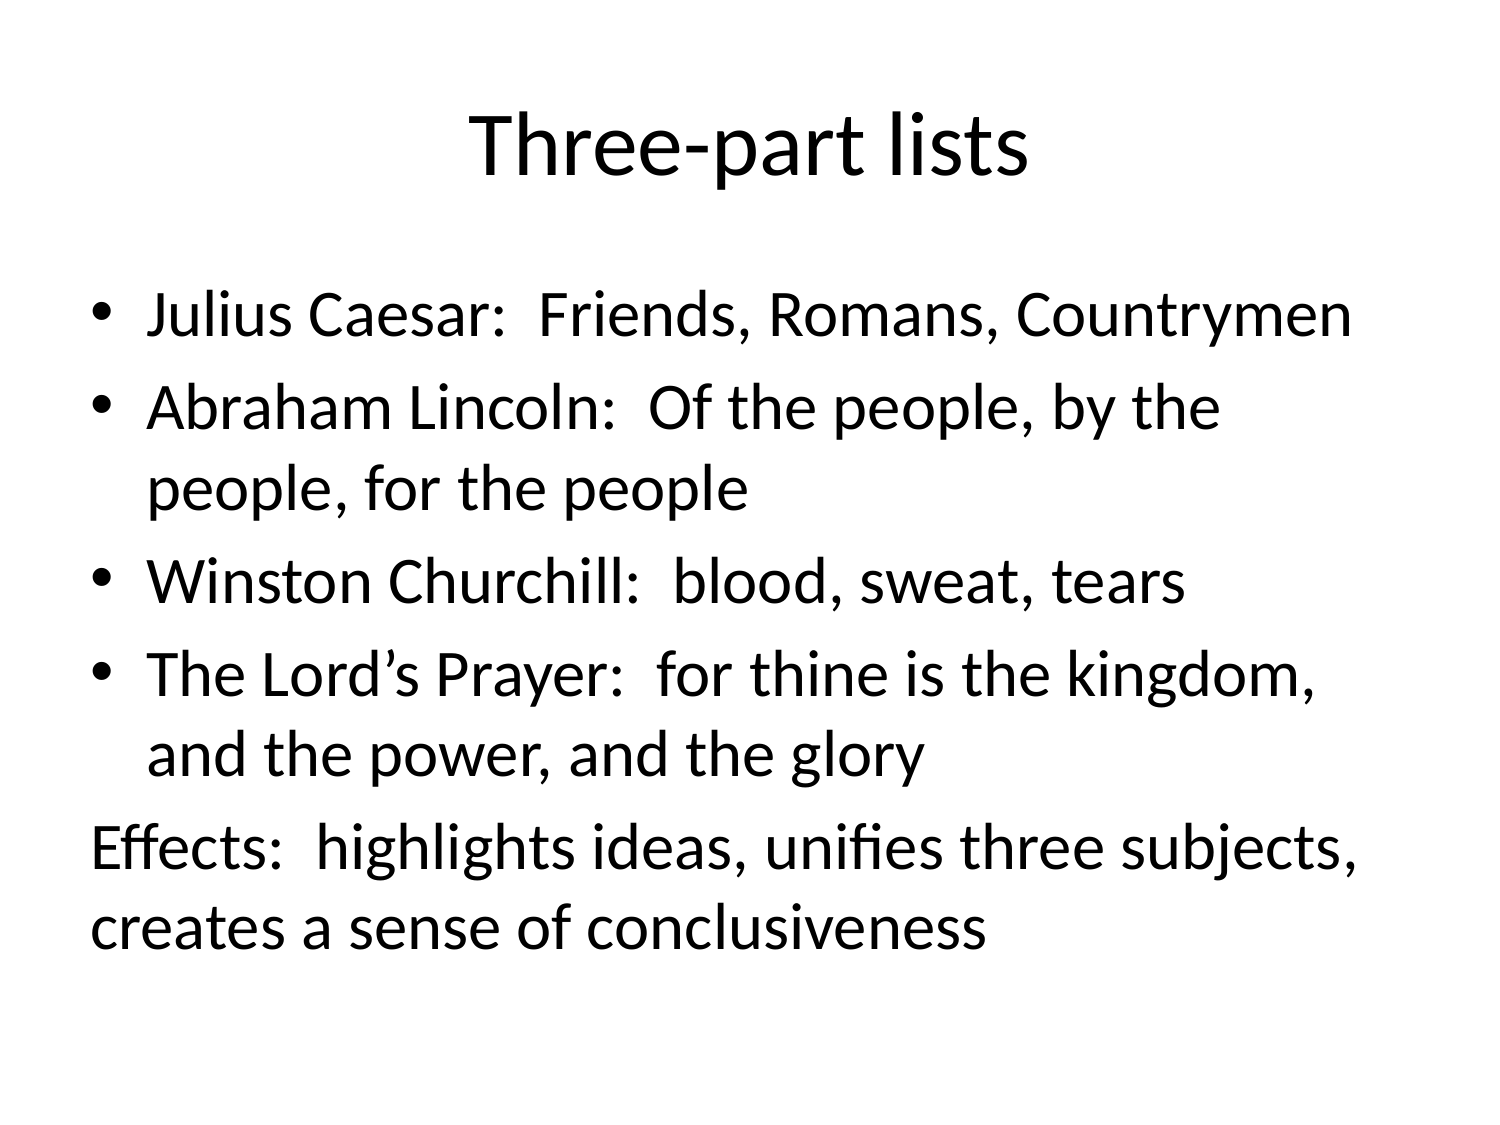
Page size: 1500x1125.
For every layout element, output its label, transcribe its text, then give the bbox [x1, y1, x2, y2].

list Julius Caesar: Friends, Romans, Countrymen Abraham Lincoln: Of the people, by the people, for the people Winston Churchill: blood, sweat, tears The Lord’s Prayer: for thine is the kingdom, and the power, and the glory Effects: highlights ideas, unifies three subjects, creates a sense of conclusiveness [75, 262, 1425, 1005]
title Three-part lists [75, 45, 1425, 233]
